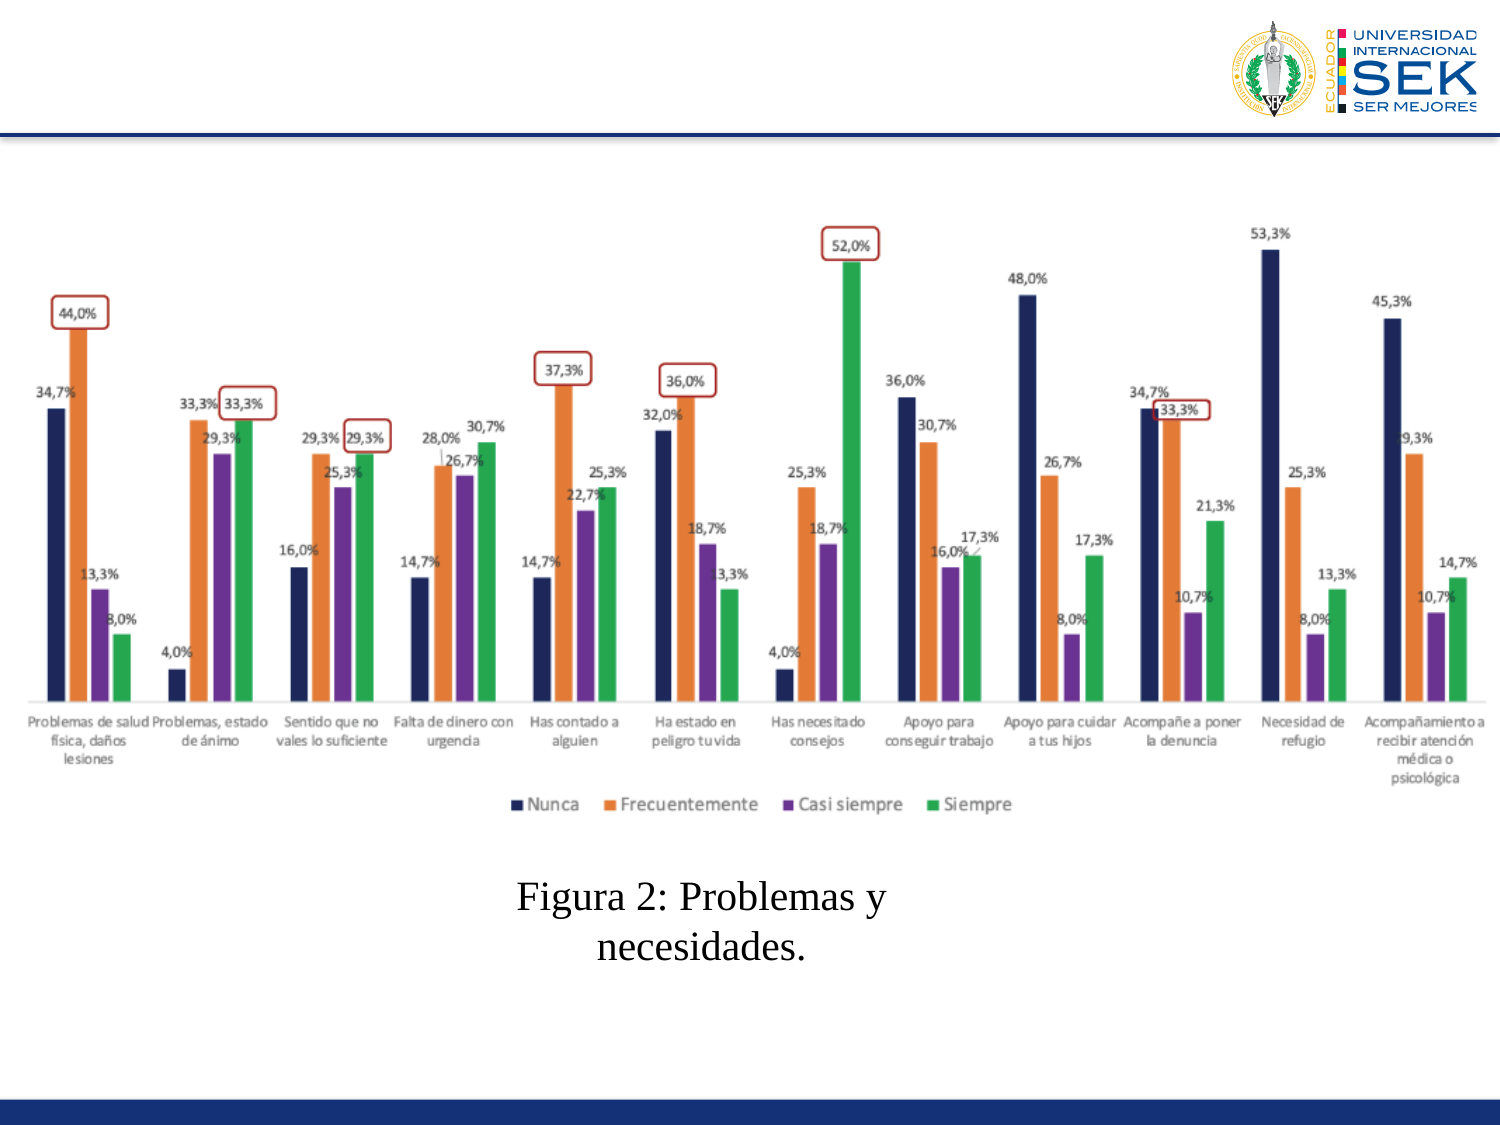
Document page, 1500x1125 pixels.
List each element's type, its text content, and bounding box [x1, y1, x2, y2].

text_box [0, 1099, 1500, 1125]
picture [4, 205, 1496, 862]
picture [1232, 21, 1477, 117]
text_box Figura 2: Problemas y necesidades. [438, 870, 965, 977]
